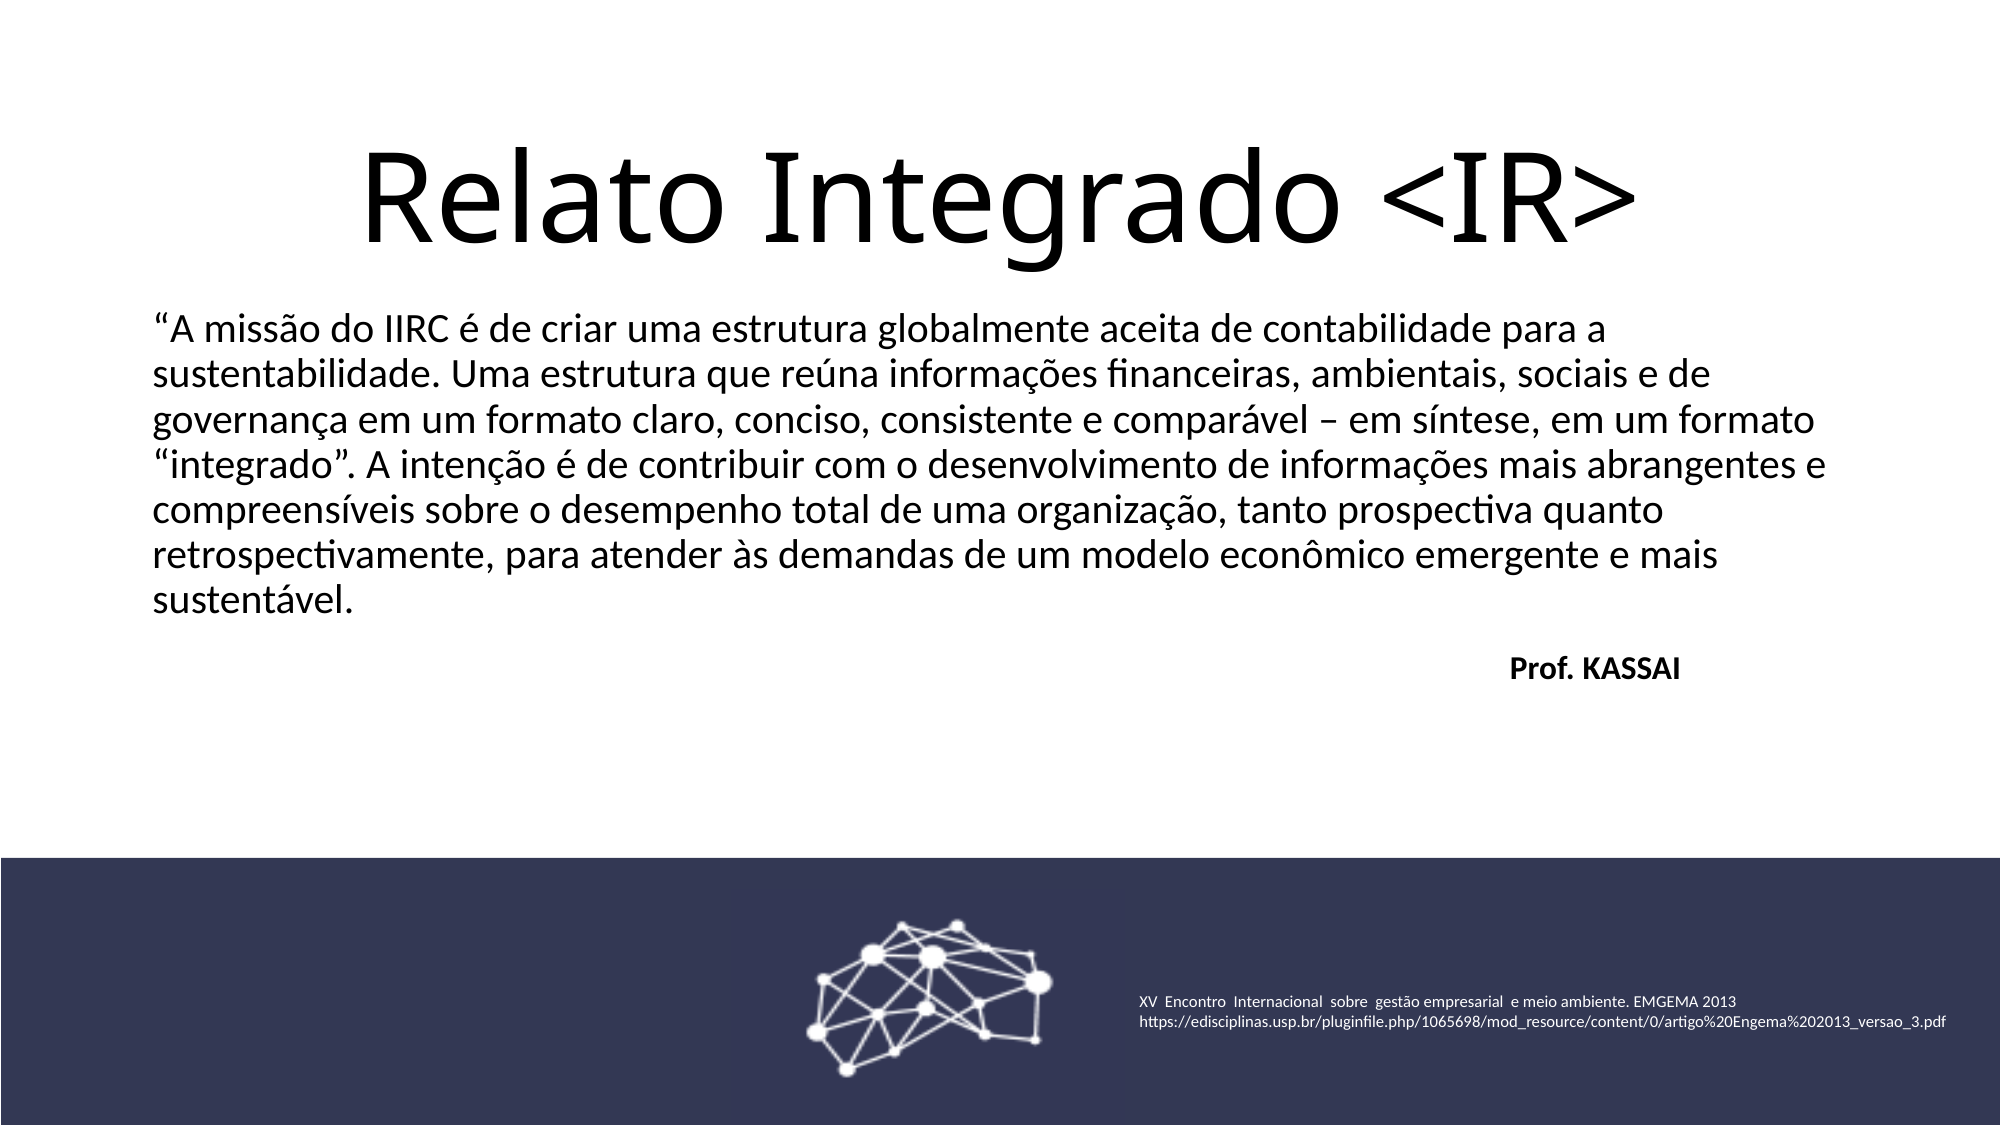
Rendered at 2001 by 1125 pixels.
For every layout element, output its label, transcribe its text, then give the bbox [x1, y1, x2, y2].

text_box [1, 857, 2000, 1125]
text_box “A missão do IIRC é de criar uma estrutura globalmente aceita de contabilidade para a sustentabilidade. Uma estrutura que reúna informações financeiras, ambientais, sociais e de governança em um formato claro, conciso, consistente e comparável – em síntese, em um formato “integrado”. A intenção é de contribuir com o desenvolvimento de informações mais abrangentes e compreensíveis sobre o desempenho total de uma organização, tanto prospectiva quanto retrospectivamente, para atender às demandas de um modelo econômico emergente e mais sustentável. Prof. KASSAI [137, 299, 1863, 772]
picture [731, 889, 1125, 1125]
text_box XV Encontro Internacional sobre gestão empresarial e meio ambiente. EMGEMA 2013 https://edisciplinas.usp.br/pluginfile.php/1065698/mod_resource/content/0/artigo%20Engema%202013_versao_3.pdf [1125, 983, 2000, 1084]
text_box Relato Integrado <IR> [137, 59, 1863, 278]
